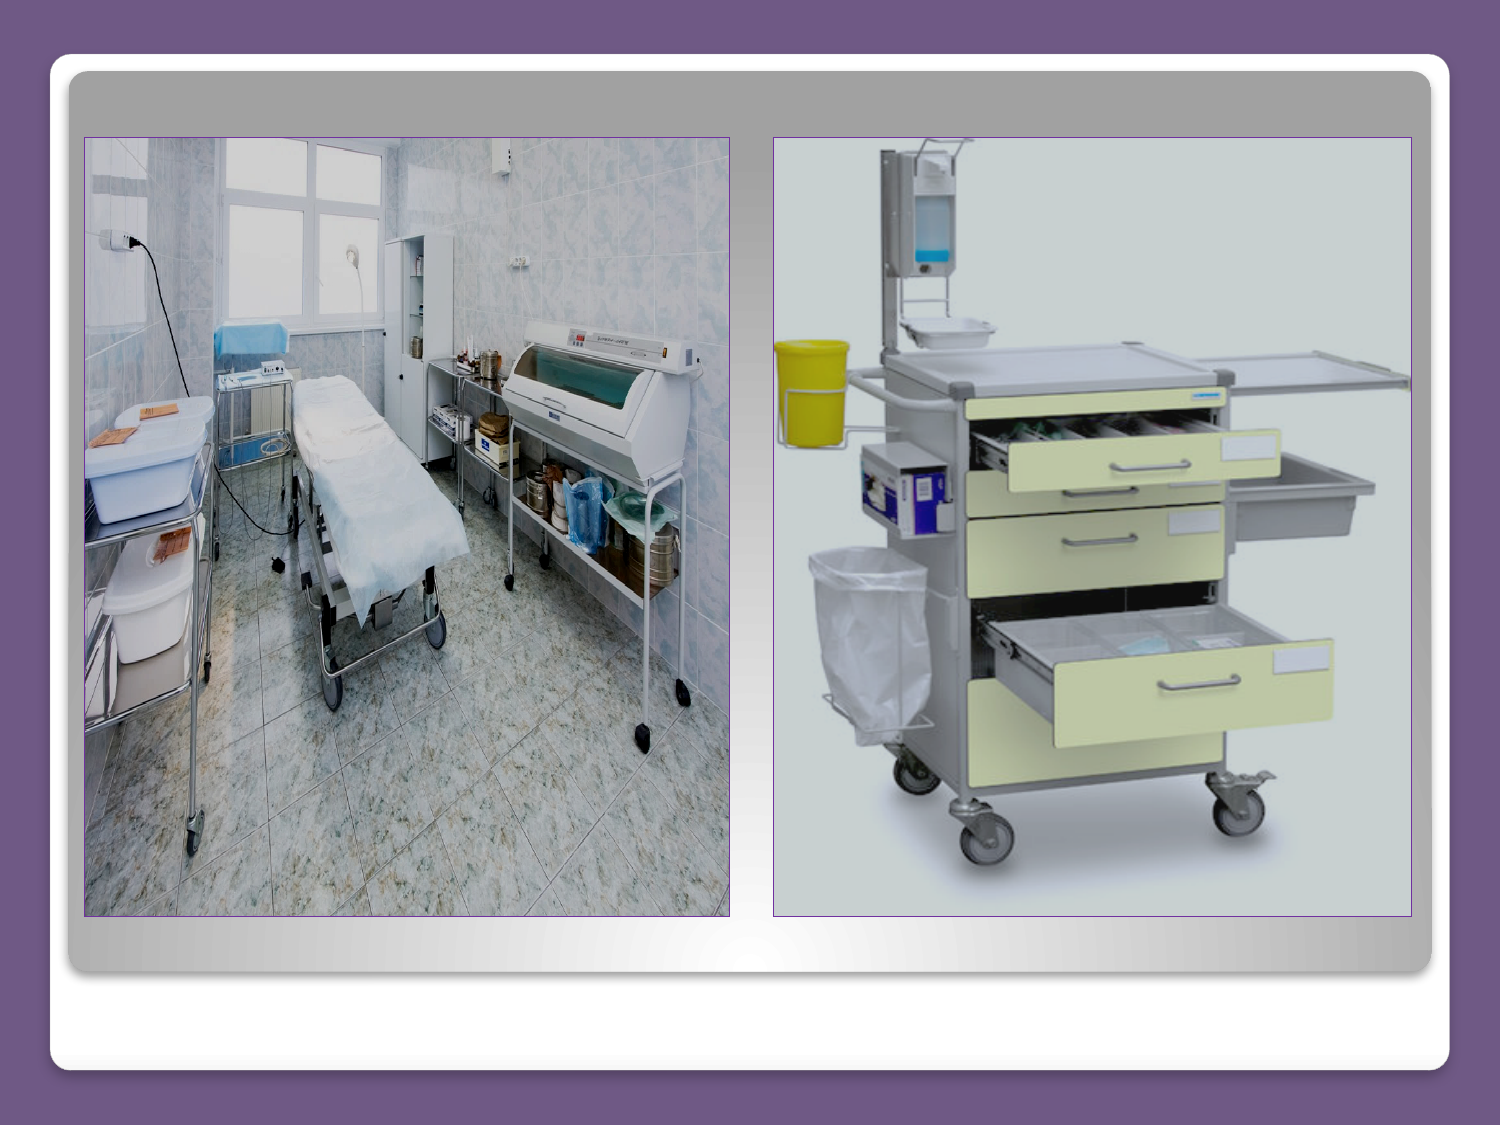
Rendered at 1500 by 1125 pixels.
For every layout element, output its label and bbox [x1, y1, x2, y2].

list [773, 136, 1412, 917]
list [84, 136, 730, 918]
